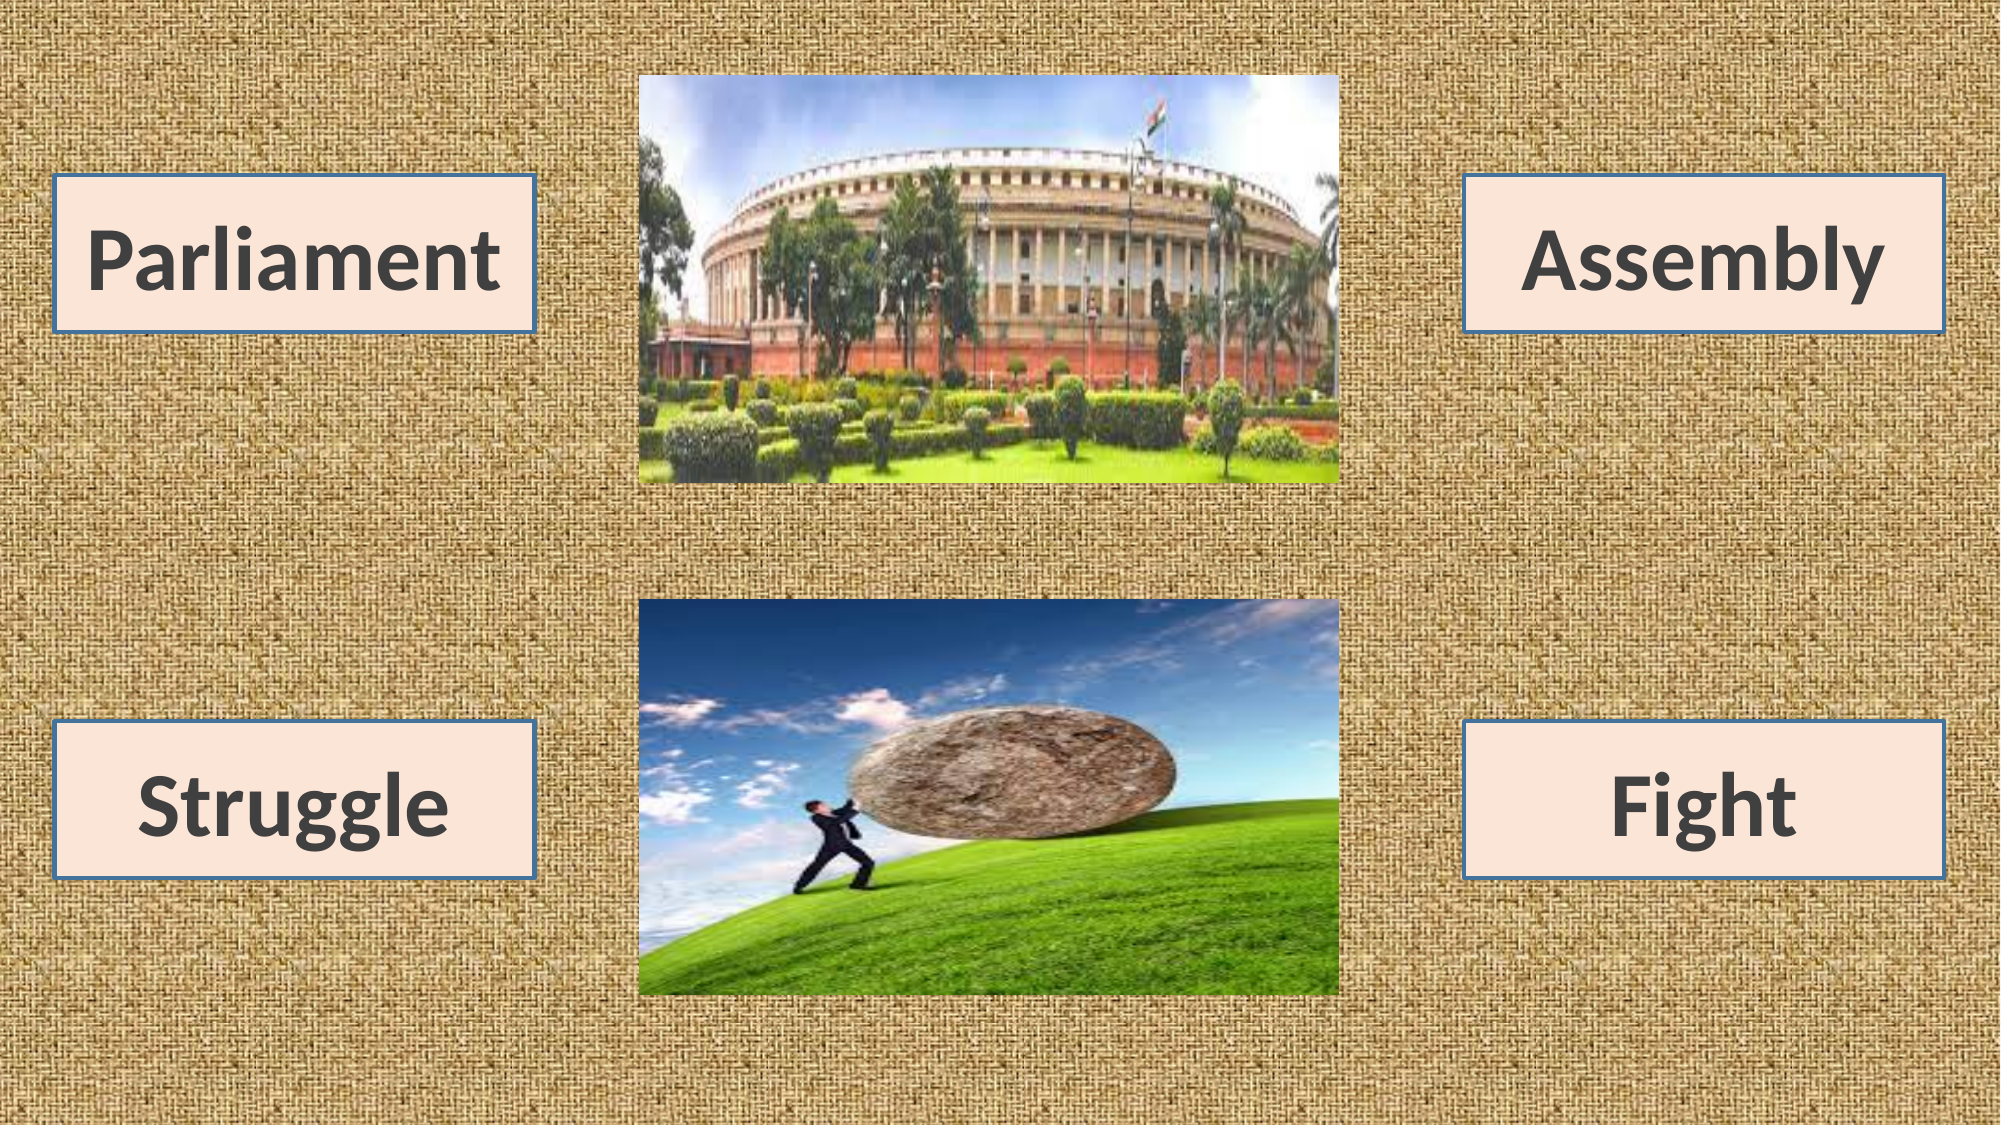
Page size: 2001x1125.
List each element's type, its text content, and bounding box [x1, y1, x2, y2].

text_box Parliament [52, 173, 537, 334]
text_box Struggle [52, 719, 537, 880]
text_box Assembly [1462, 173, 1946, 334]
picture [0, 0, 2001, 1125]
text_box Fight [1462, 719, 1946, 880]
